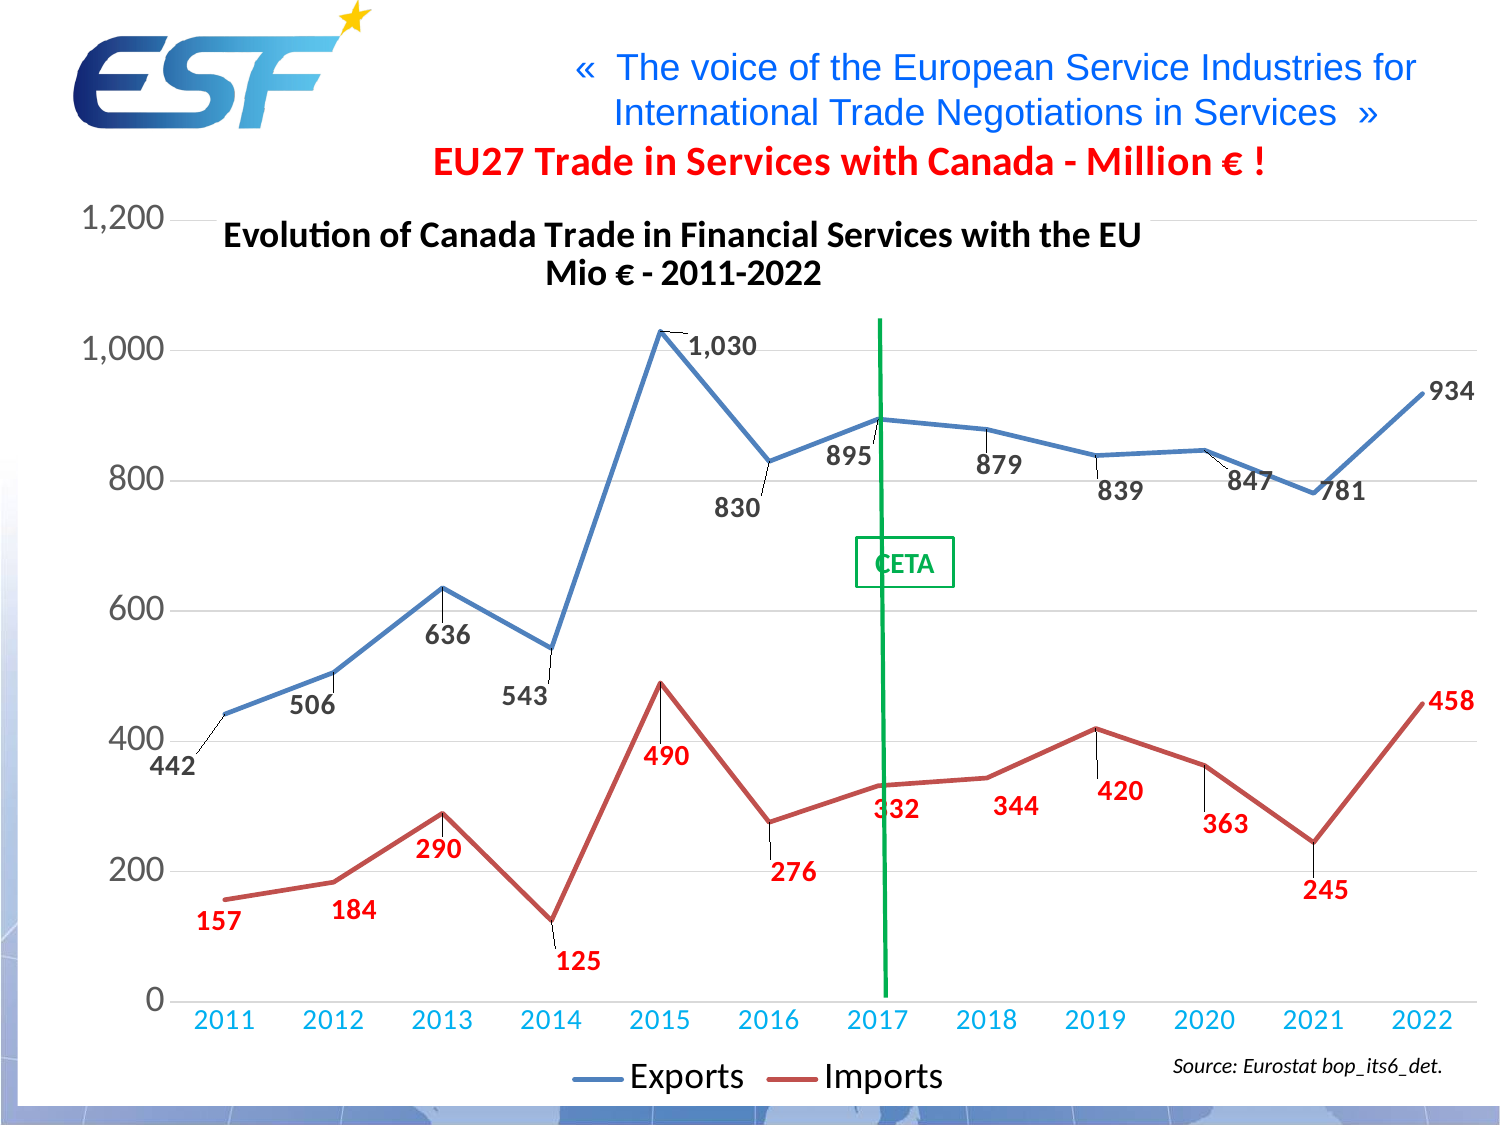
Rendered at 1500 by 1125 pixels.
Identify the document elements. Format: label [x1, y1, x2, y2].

chart [17, 136, 1500, 1107]
picture [0, 0, 1500, 1125]
text_box [879, 318, 886, 998]
